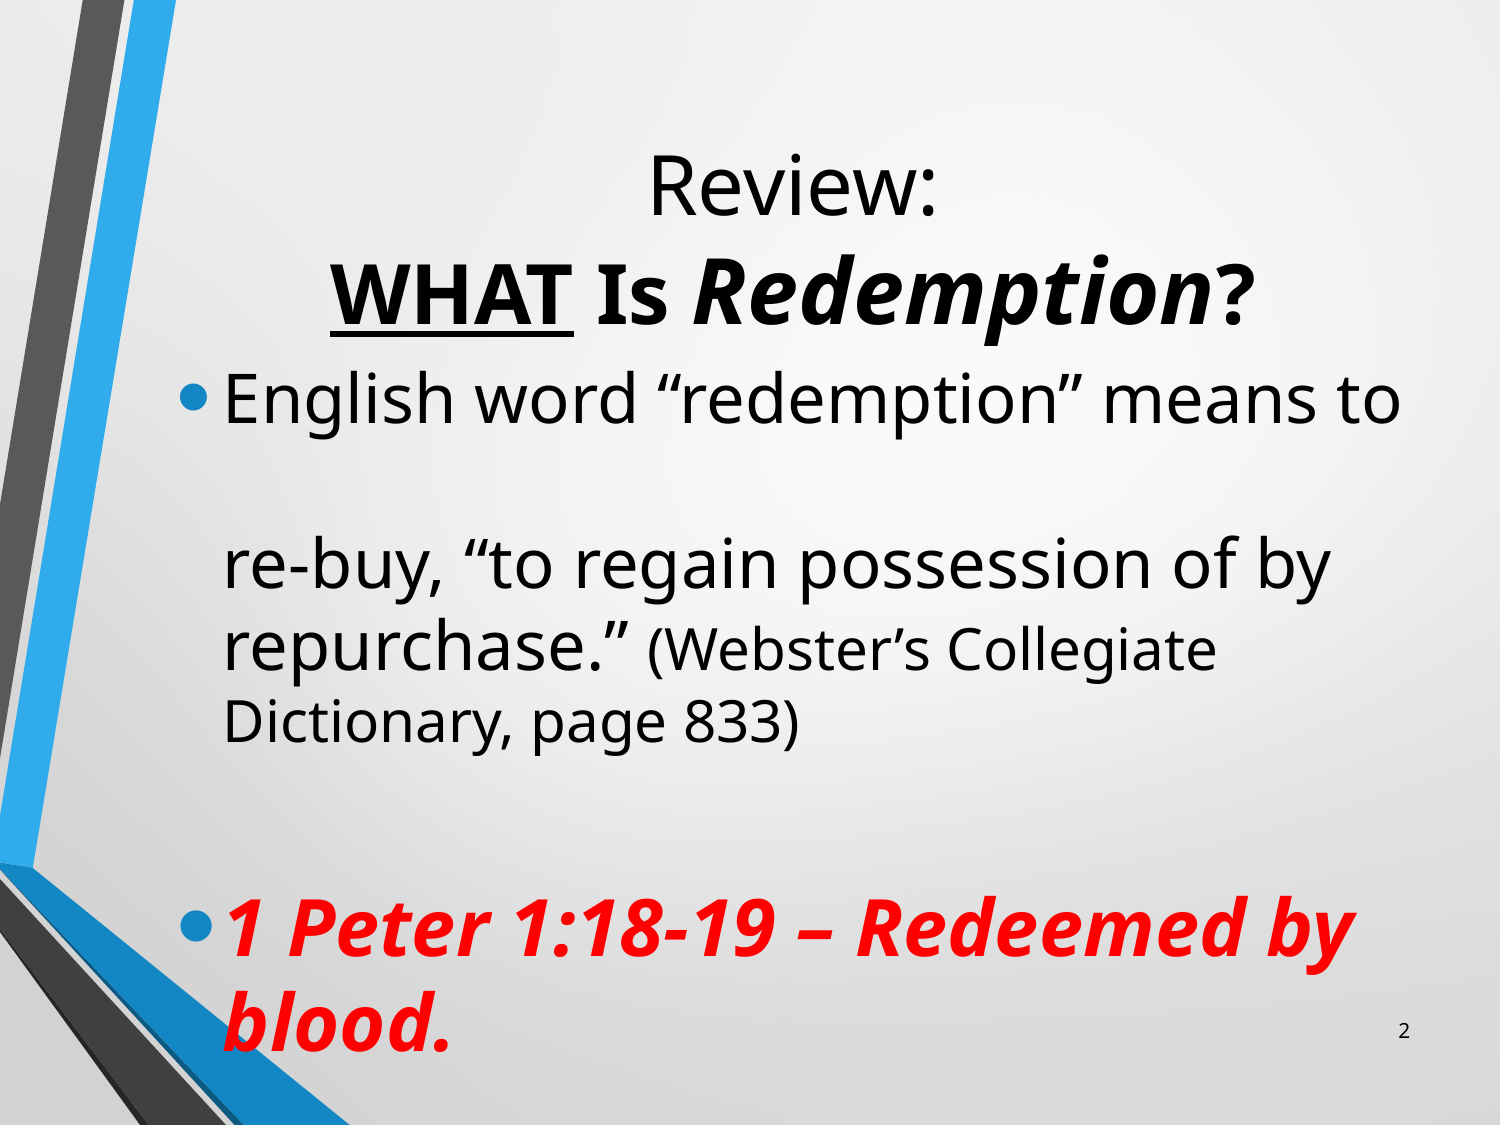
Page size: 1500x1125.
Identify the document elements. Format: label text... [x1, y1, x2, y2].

slide_number 2 [1354, 1001, 1425, 1062]
title Review: WHAT Is Redemption? [161, 124, 1425, 347]
list English word “redemption” means to re-buy, “to regain possession of by repurchase.” (Webster’s Collegiate Dictionary, page 833) 1 Peter 1:18-19 – Redeemed by blood. [161, 347, 1425, 1075]
